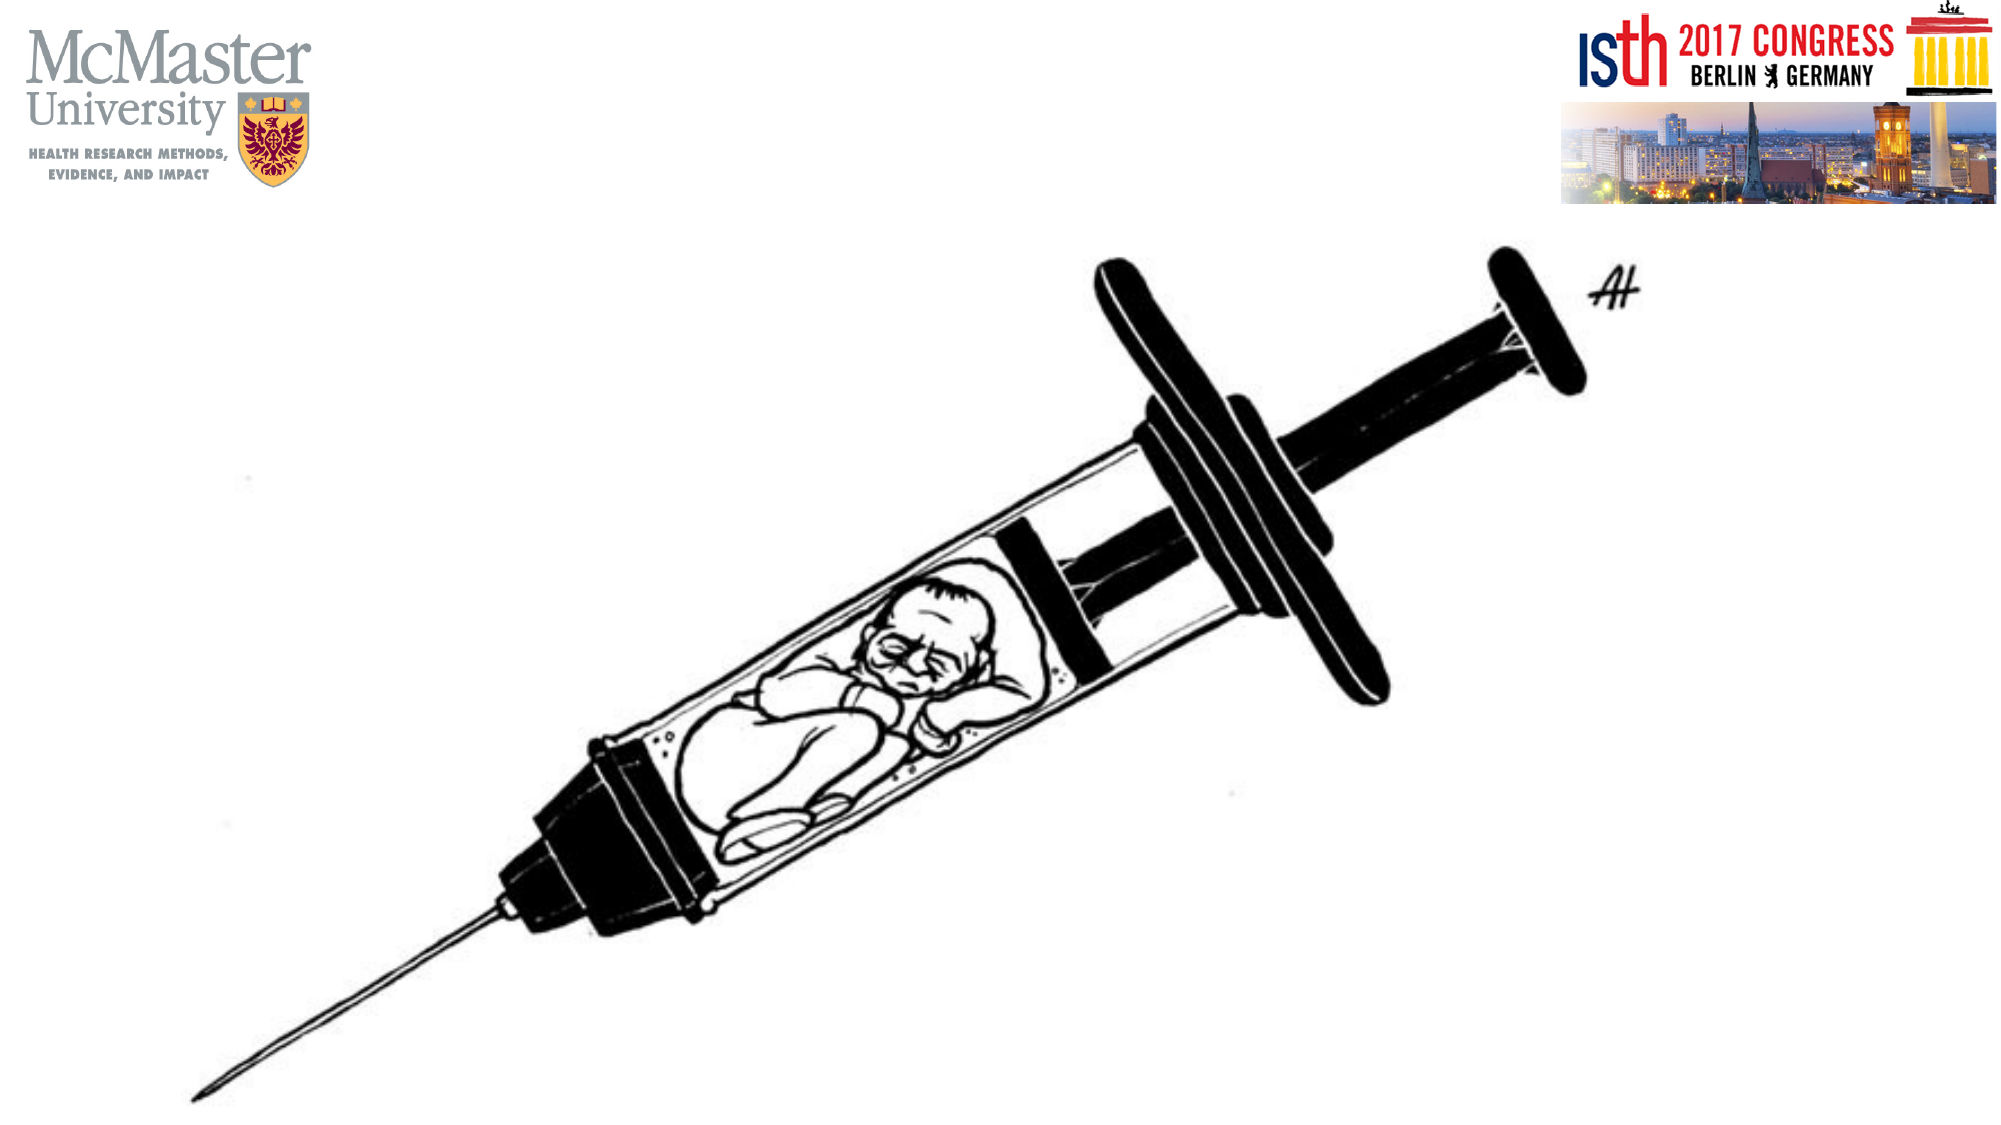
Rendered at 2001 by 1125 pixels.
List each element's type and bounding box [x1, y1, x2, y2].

picture [1561, 0, 2000, 204]
picture [181, 222, 1655, 1125]
picture [0, 0, 340, 204]
